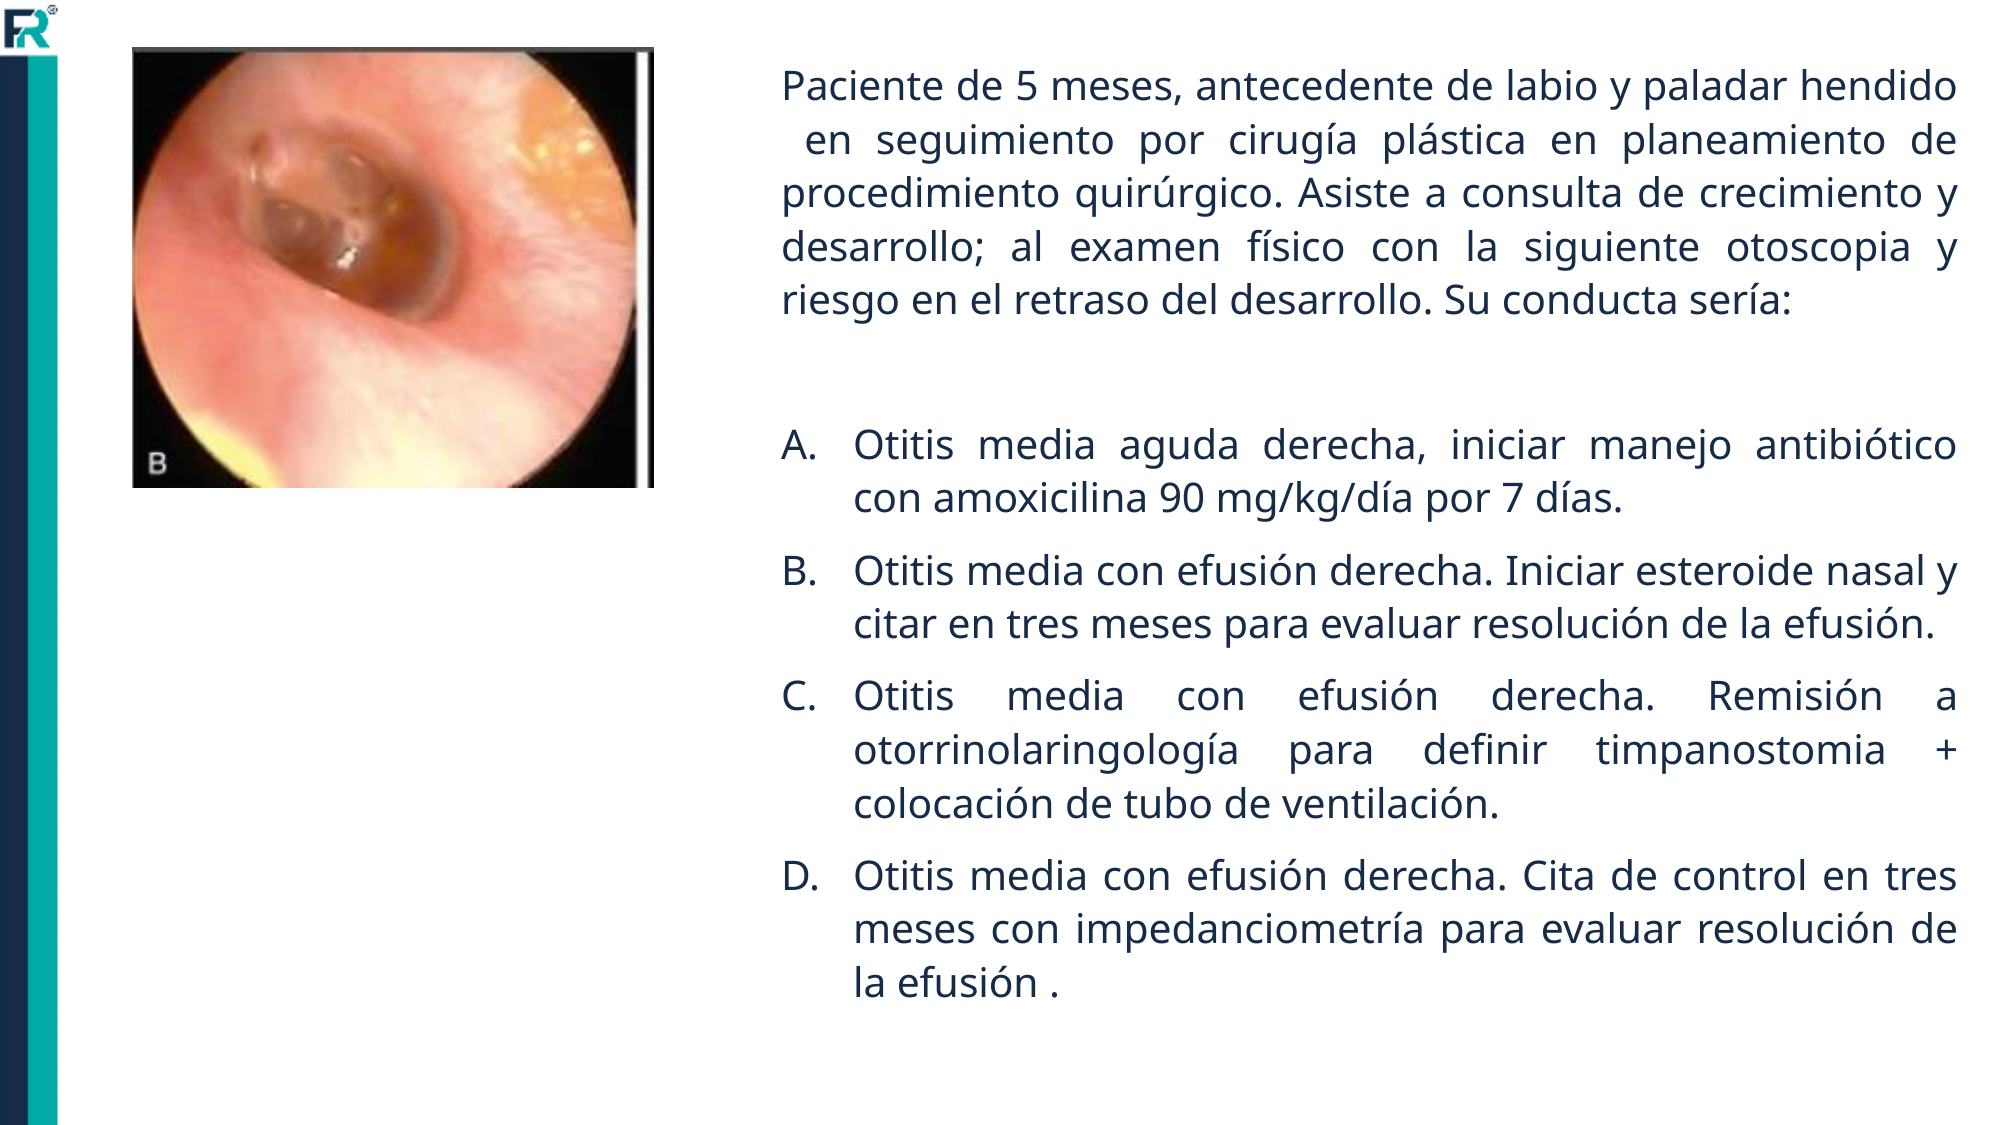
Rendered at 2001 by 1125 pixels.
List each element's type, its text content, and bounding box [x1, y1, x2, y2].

picture [0, 0, 2001, 1125]
text_box Paciente de 5 meses, antecedente de labio y paladar hendido en seguimiento por cirugía plástica en planeamiento de procedimiento quirúrgico. Asiste a consulta de crecimiento y desarrollo; al examen físico con la siguiente otoscopia y riesgo en el retraso del desarrollo. Su conducta sería: Otitis media aguda derecha, iniciar manejo antibiótico con amoxicilina 90 mg/kg/día por 7 días. Otitis media con efusión derecha. Iniciar esteroide nasal y citar en tres meses para evaluar resolución de la efusión. Otitis media con efusión derecha. Remisión a otorrinolaringología para definir timpanostomia + colocación de tubo de ventilación. Otitis media con efusión derecha. Cita de control en tres meses con impedanciometría para evaluar resolución de la efusión . [765, 47, 1975, 1115]
